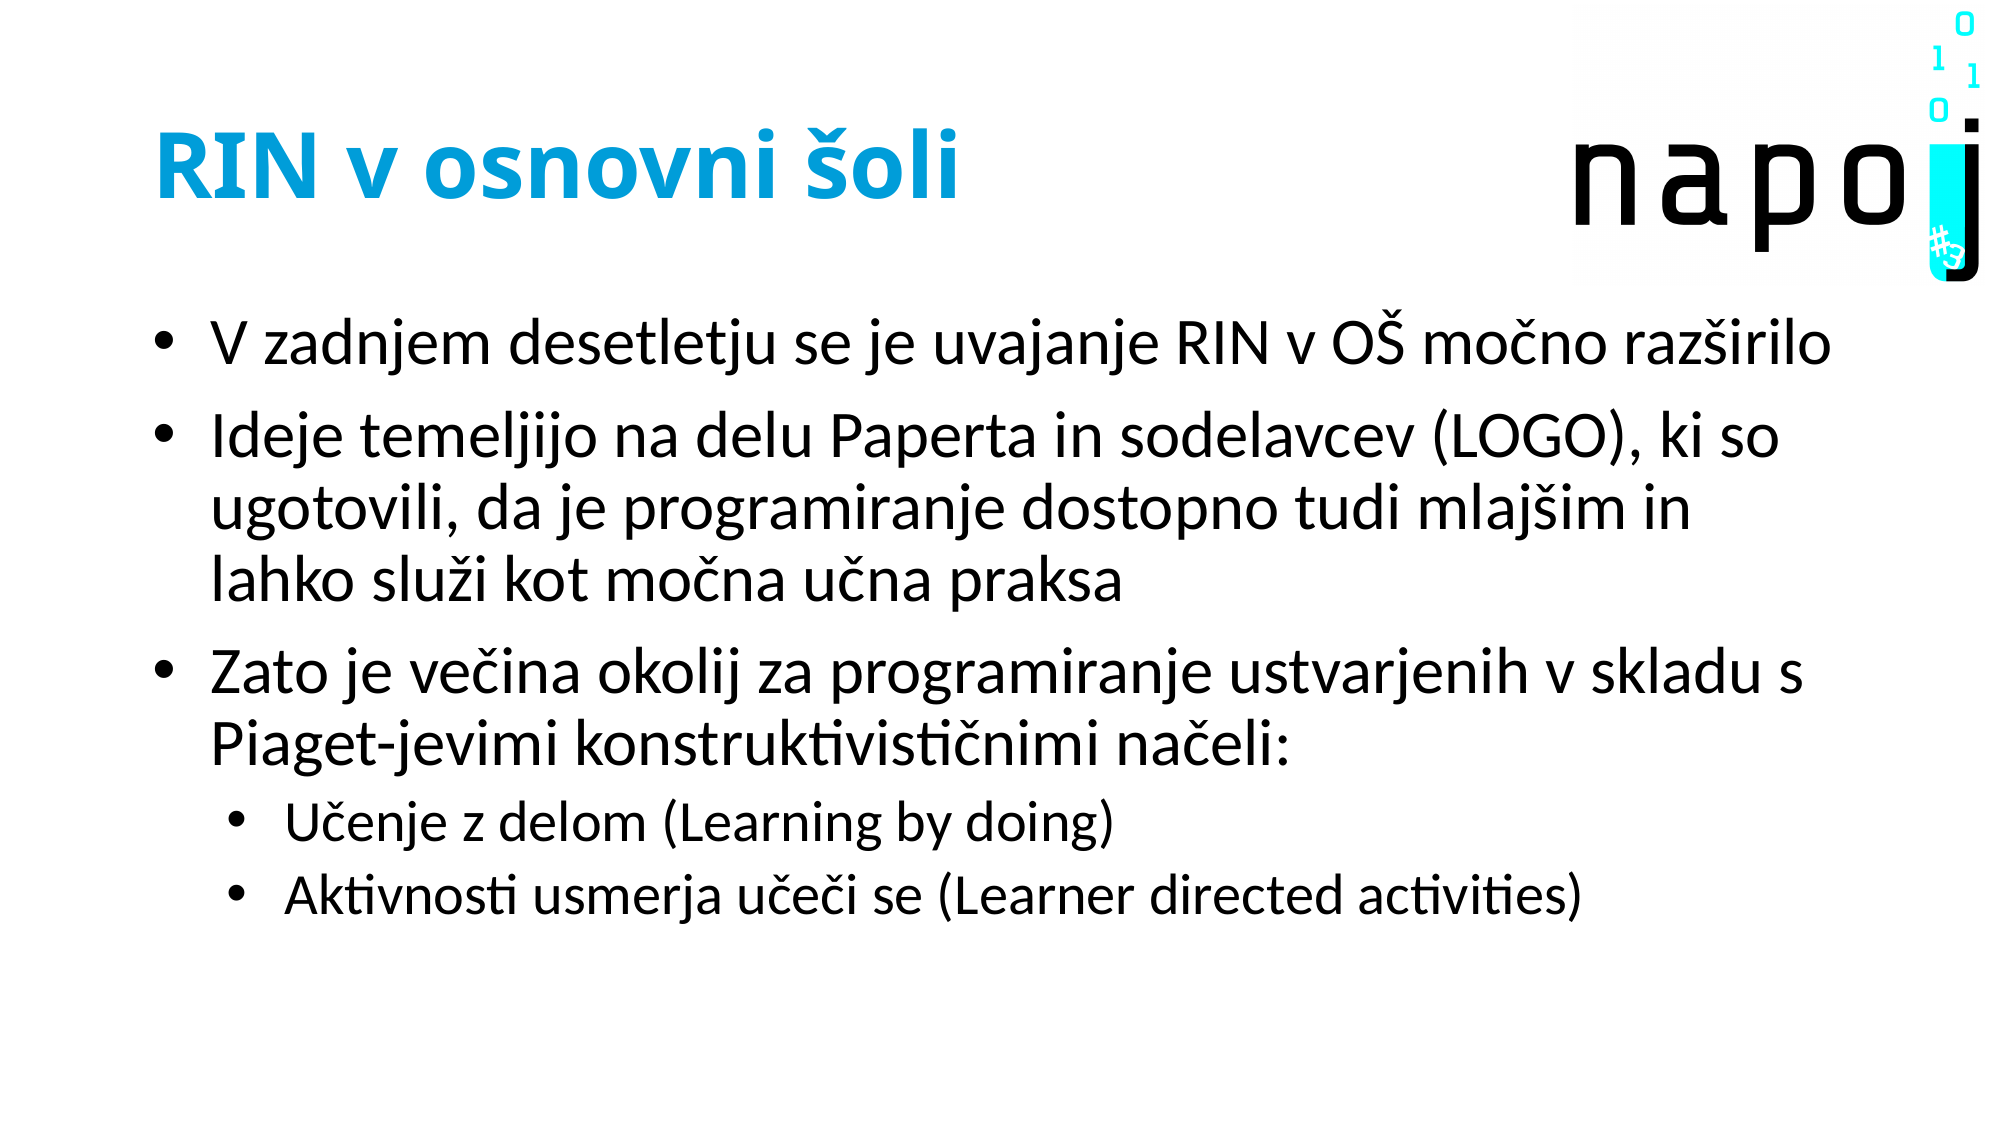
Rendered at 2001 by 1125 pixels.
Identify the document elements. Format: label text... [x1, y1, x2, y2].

list V zadnjem desetletju se je uvajanje RIN v OŠ močno razširilo Ideje temeljijo na delu Paperta in sodelavcev (LOGO), ki so ugotovili, da je programiranje dostopno tudi mlajšim in lahko služi kot močna učna praksa Zato je večina okolij za programiranje ustvarjenih v skladu s Piaget-jevimi konstruktivističnimi načeli: Učenje z delom (Learning by doing) Aktivnosti usmerja učeči se (Learner directed activities) [137, 299, 1863, 1014]
title RIN v osnovni šoli [137, 59, 1863, 278]
picture [1572, 4, 1985, 286]
